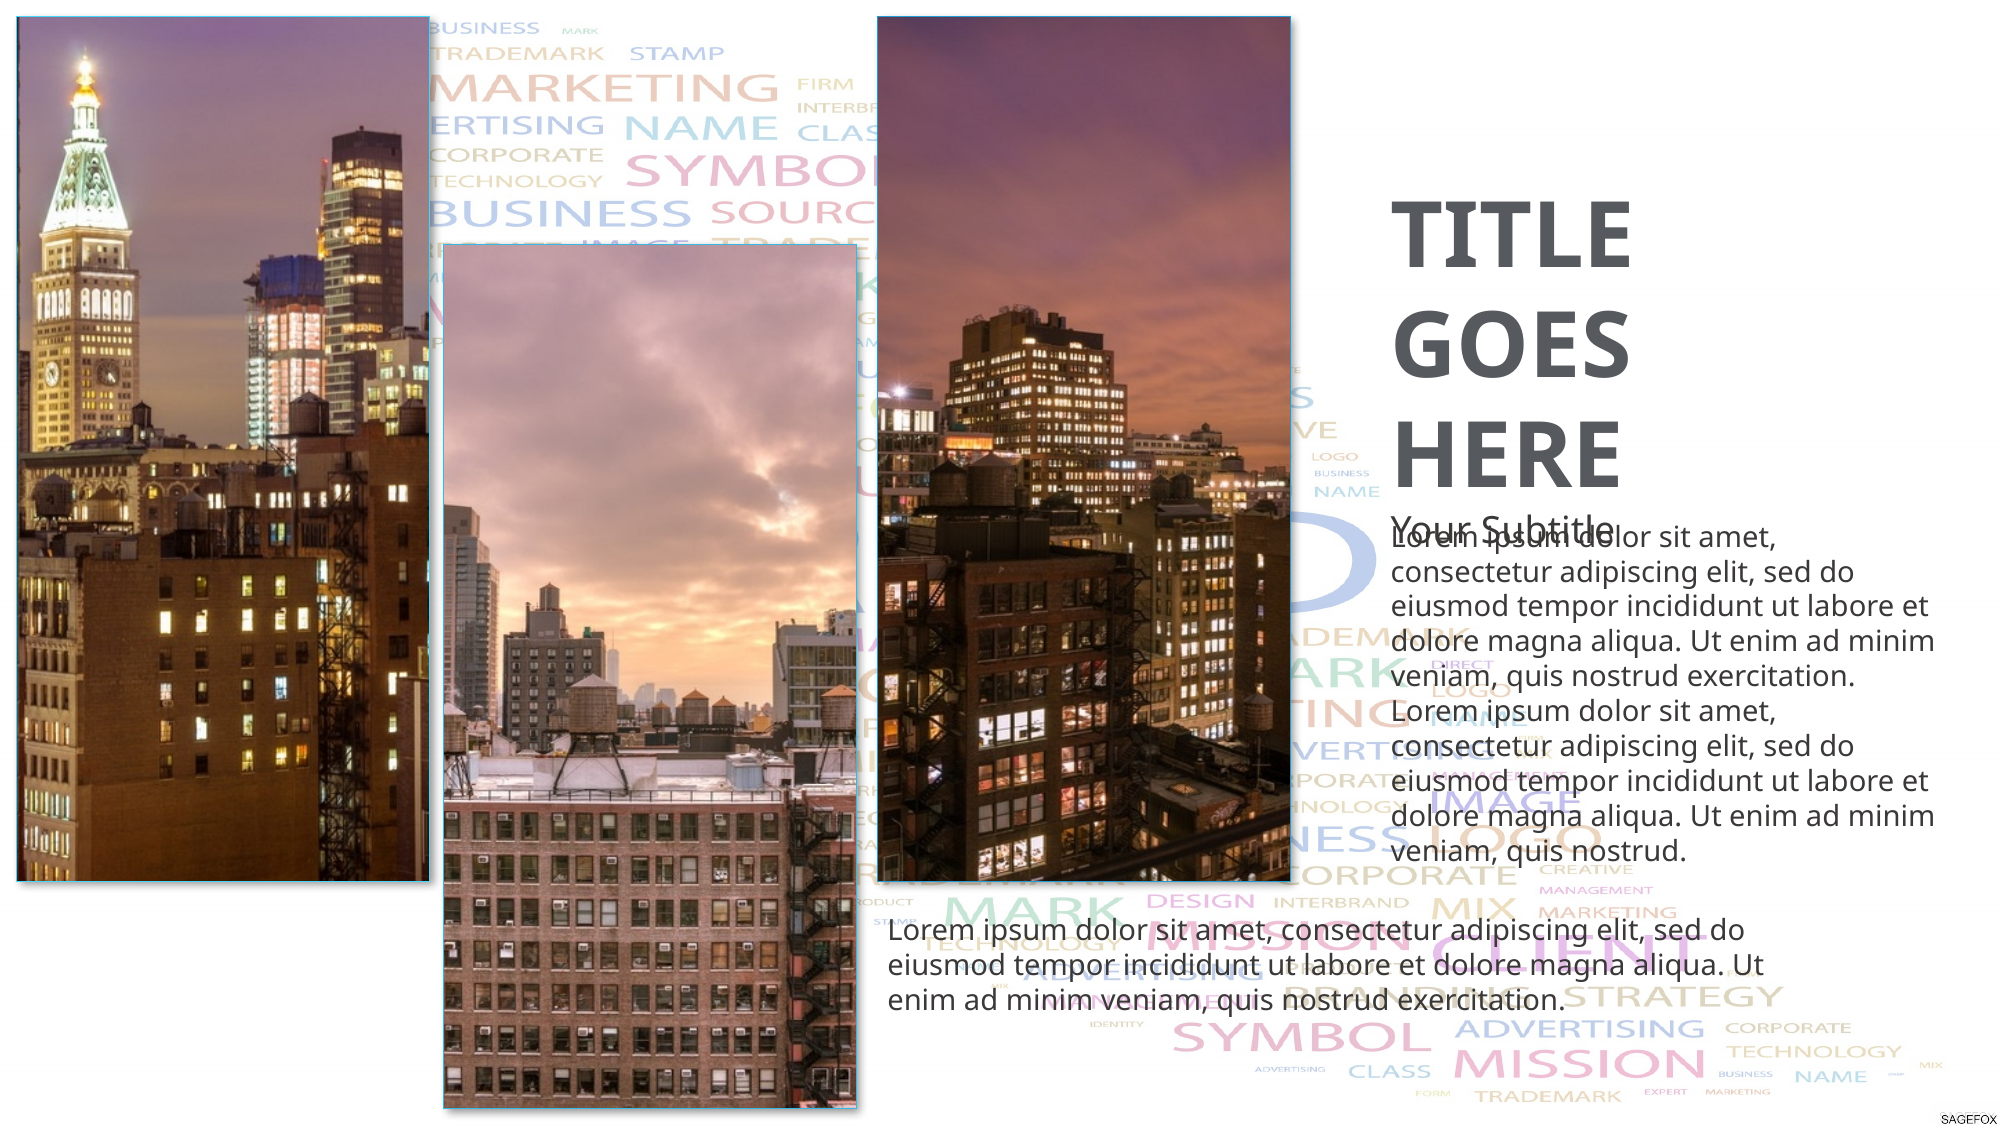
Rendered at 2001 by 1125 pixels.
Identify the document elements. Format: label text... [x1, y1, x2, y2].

text_box [442, 243, 857, 1110]
text_box Lorem ipsum dolor sit amet, consectetur adipiscing elit, sed do eiusmod tempor incididunt ut labore et dolore magna aliqua. Ut enim ad minim veniam, quis nostrud exercitation. [872, 904, 1813, 1024]
picture [1938, 1114, 1999, 1125]
text_box [877, 16, 1292, 882]
text_box Lorem ipsum dolor sit amet, consectetur adipiscing elit, sed do eiusmod tempor incididunt ut labore et dolore magna aliqua. Ut enim ad minim veniam, quis nostrud exercitation. Lorem ipsum dolor sit amet, consectetur adipiscing elit, sed do eiusmod tempor incididunt ut labore et dolore magna aliqua. Ut enim ad minim veniam, quis nostrud. [1375, 510, 1960, 875]
text_box TITLE GOES HERE Your Subtitle [1375, 168, 1862, 510]
text_box [16, 16, 431, 882]
